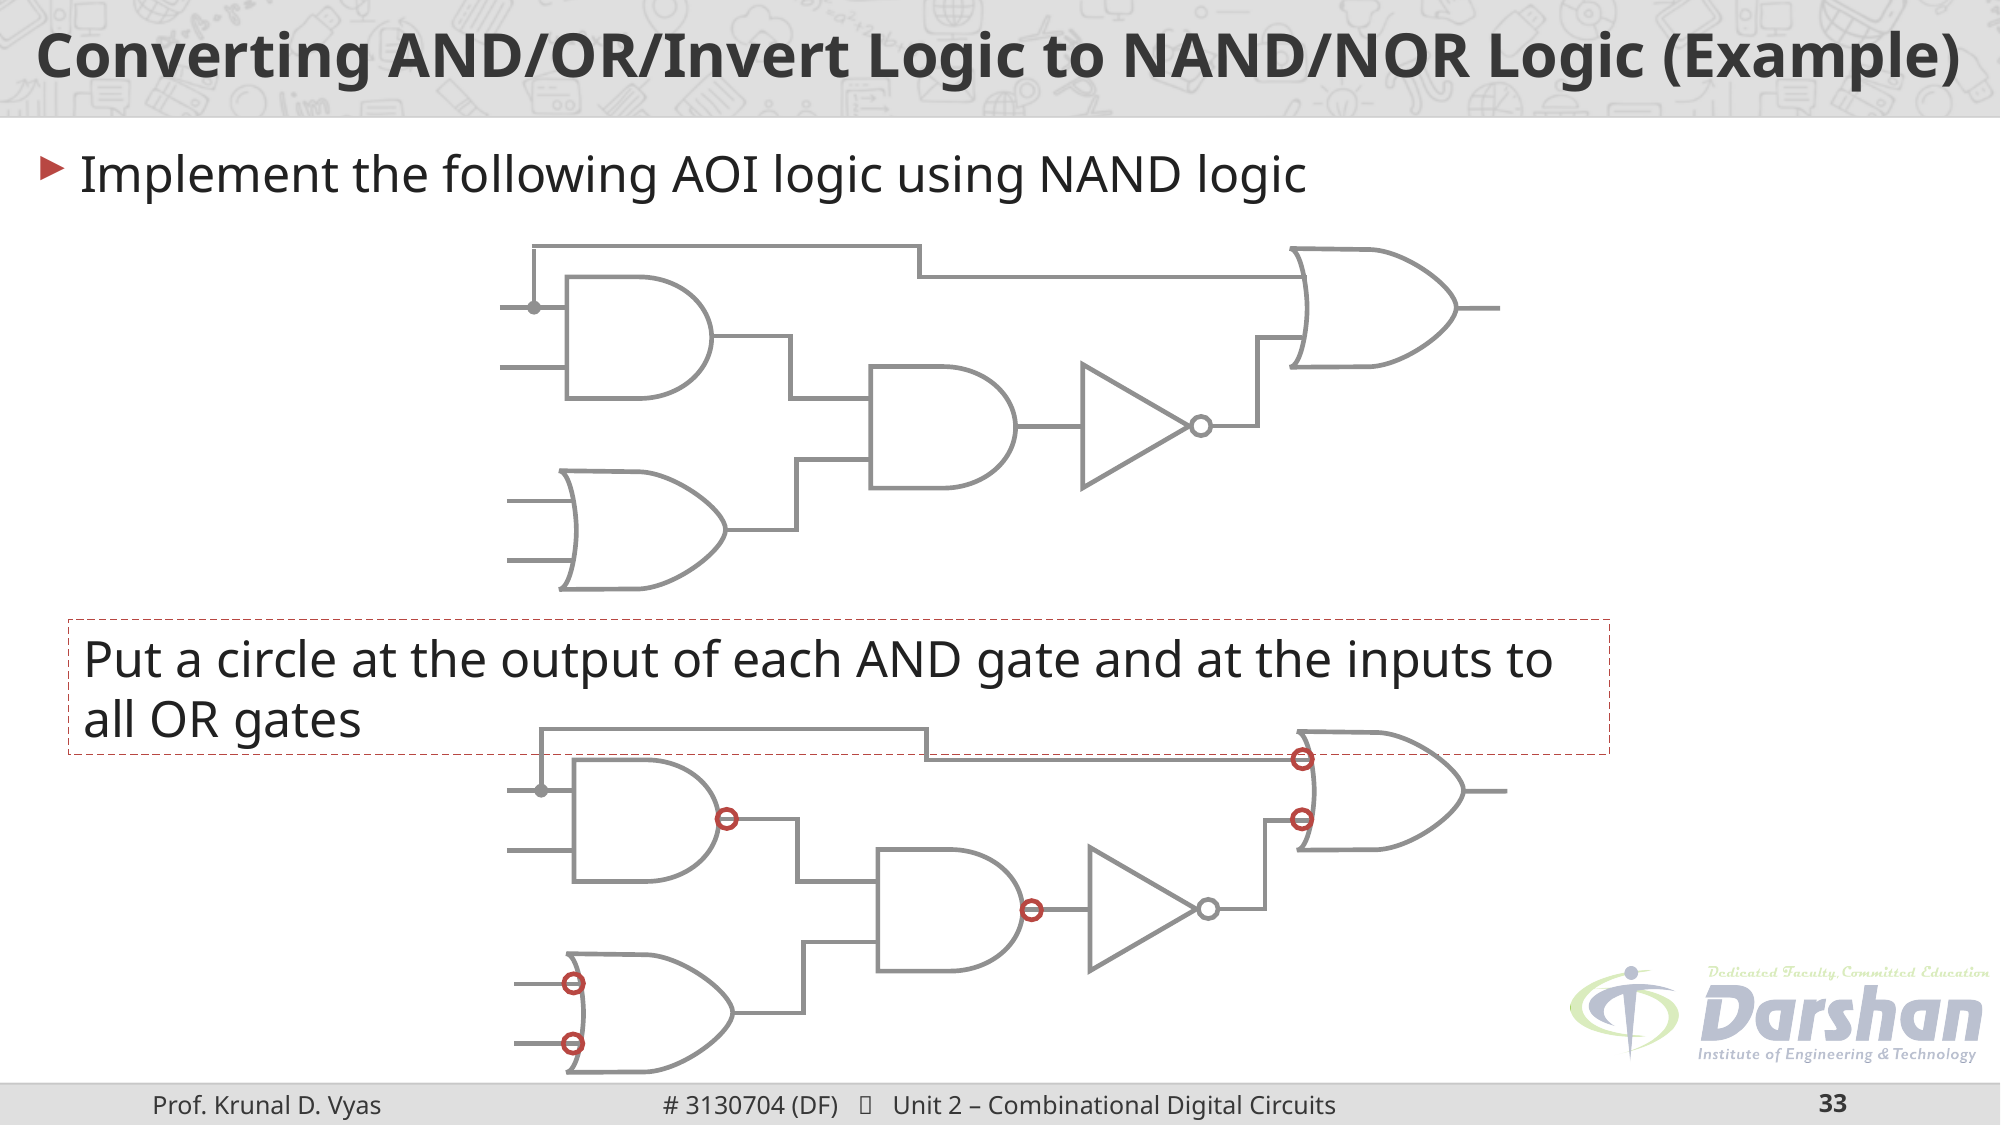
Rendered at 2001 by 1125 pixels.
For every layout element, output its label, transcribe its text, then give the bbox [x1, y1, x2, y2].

title Converting AND/OR/Invert Logic to NAND/NOR Logic (Example) [0, 0, 2000, 117]
list Implement the following AOI logic using NAND logic [21, 141, 1979, 222]
table_cell x [1570, 966, 1990, 1063]
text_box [506, 729, 1508, 1073]
text_box Put a circle at the output of each AND gate and at the inputs to all OR gates [68, 619, 1610, 755]
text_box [499, 246, 1501, 590]
